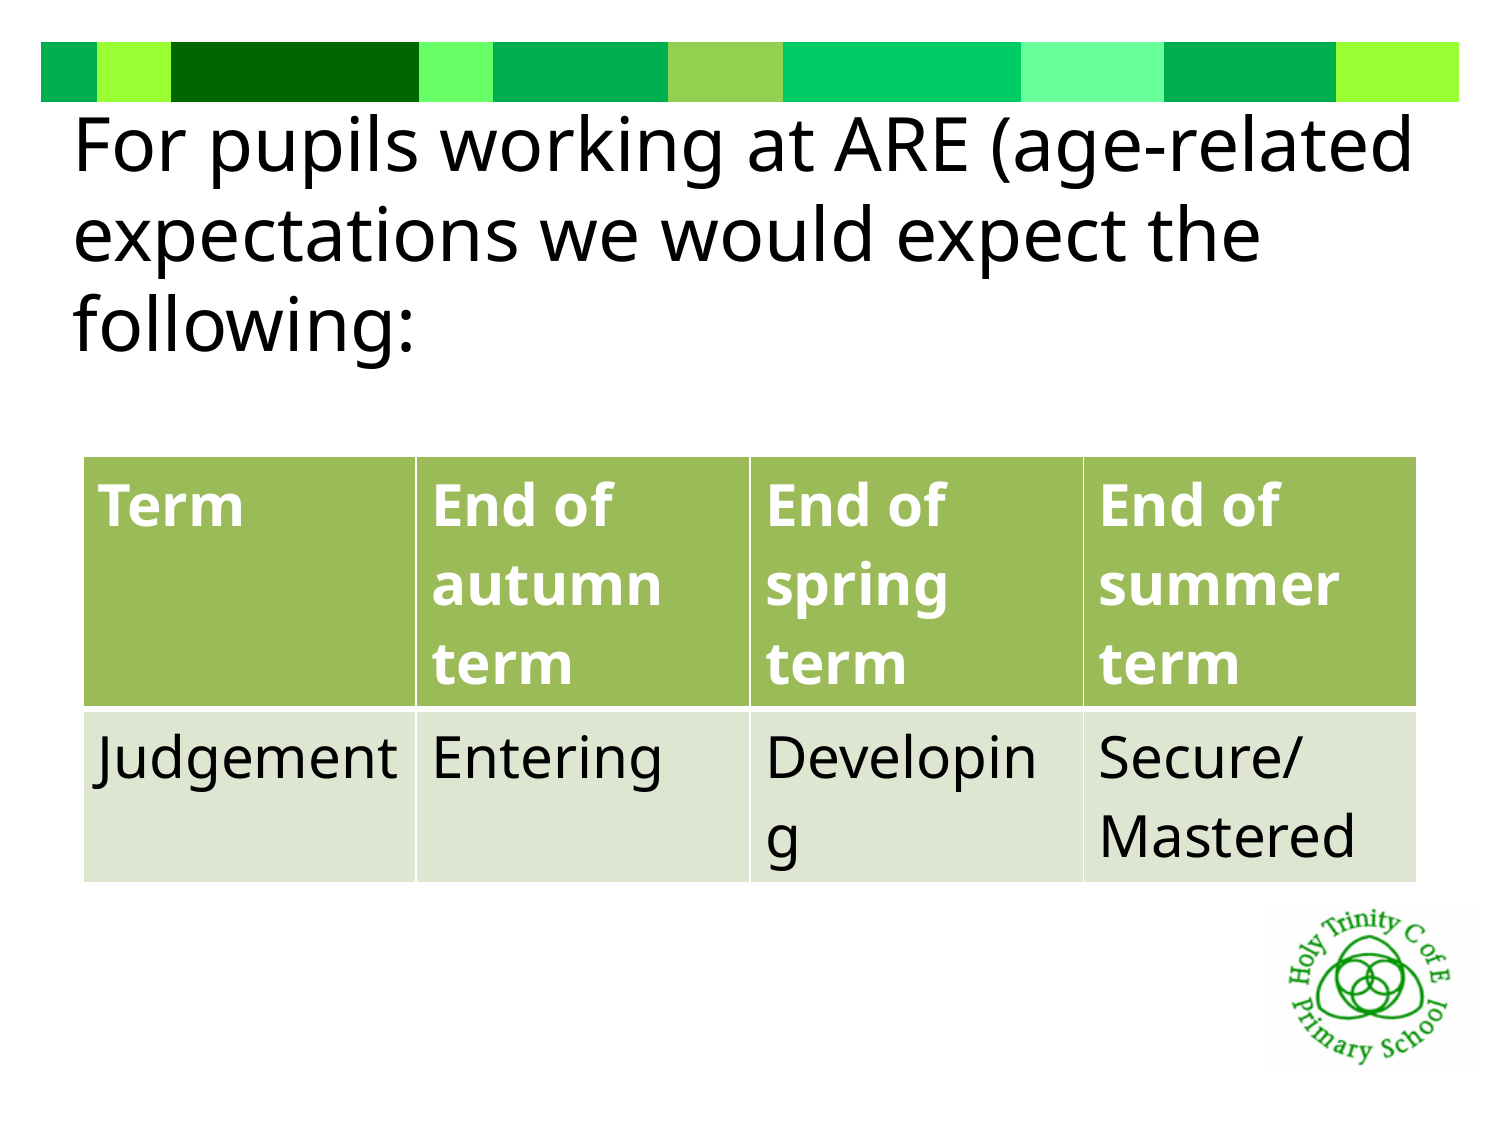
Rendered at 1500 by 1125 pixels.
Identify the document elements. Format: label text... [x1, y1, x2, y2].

title For pupils working at ARE (age-related expectations we would expect the following: [57, 338, 1475, 526]
table_cell Developing [751, 712, 1083, 882]
table_header End of spring term [751, 457, 1083, 706]
table_header End of summer term [1084, 457, 1416, 706]
table_cell Secure/ Mastered [1084, 712, 1416, 882]
picture [1269, 904, 1477, 1071]
table_header Term [84, 457, 415, 706]
table_cell Judgement [84, 712, 415, 882]
table_cell Entering [417, 712, 749, 882]
table_header End of autumn term [417, 457, 749, 706]
picture [41, 42, 1459, 103]
